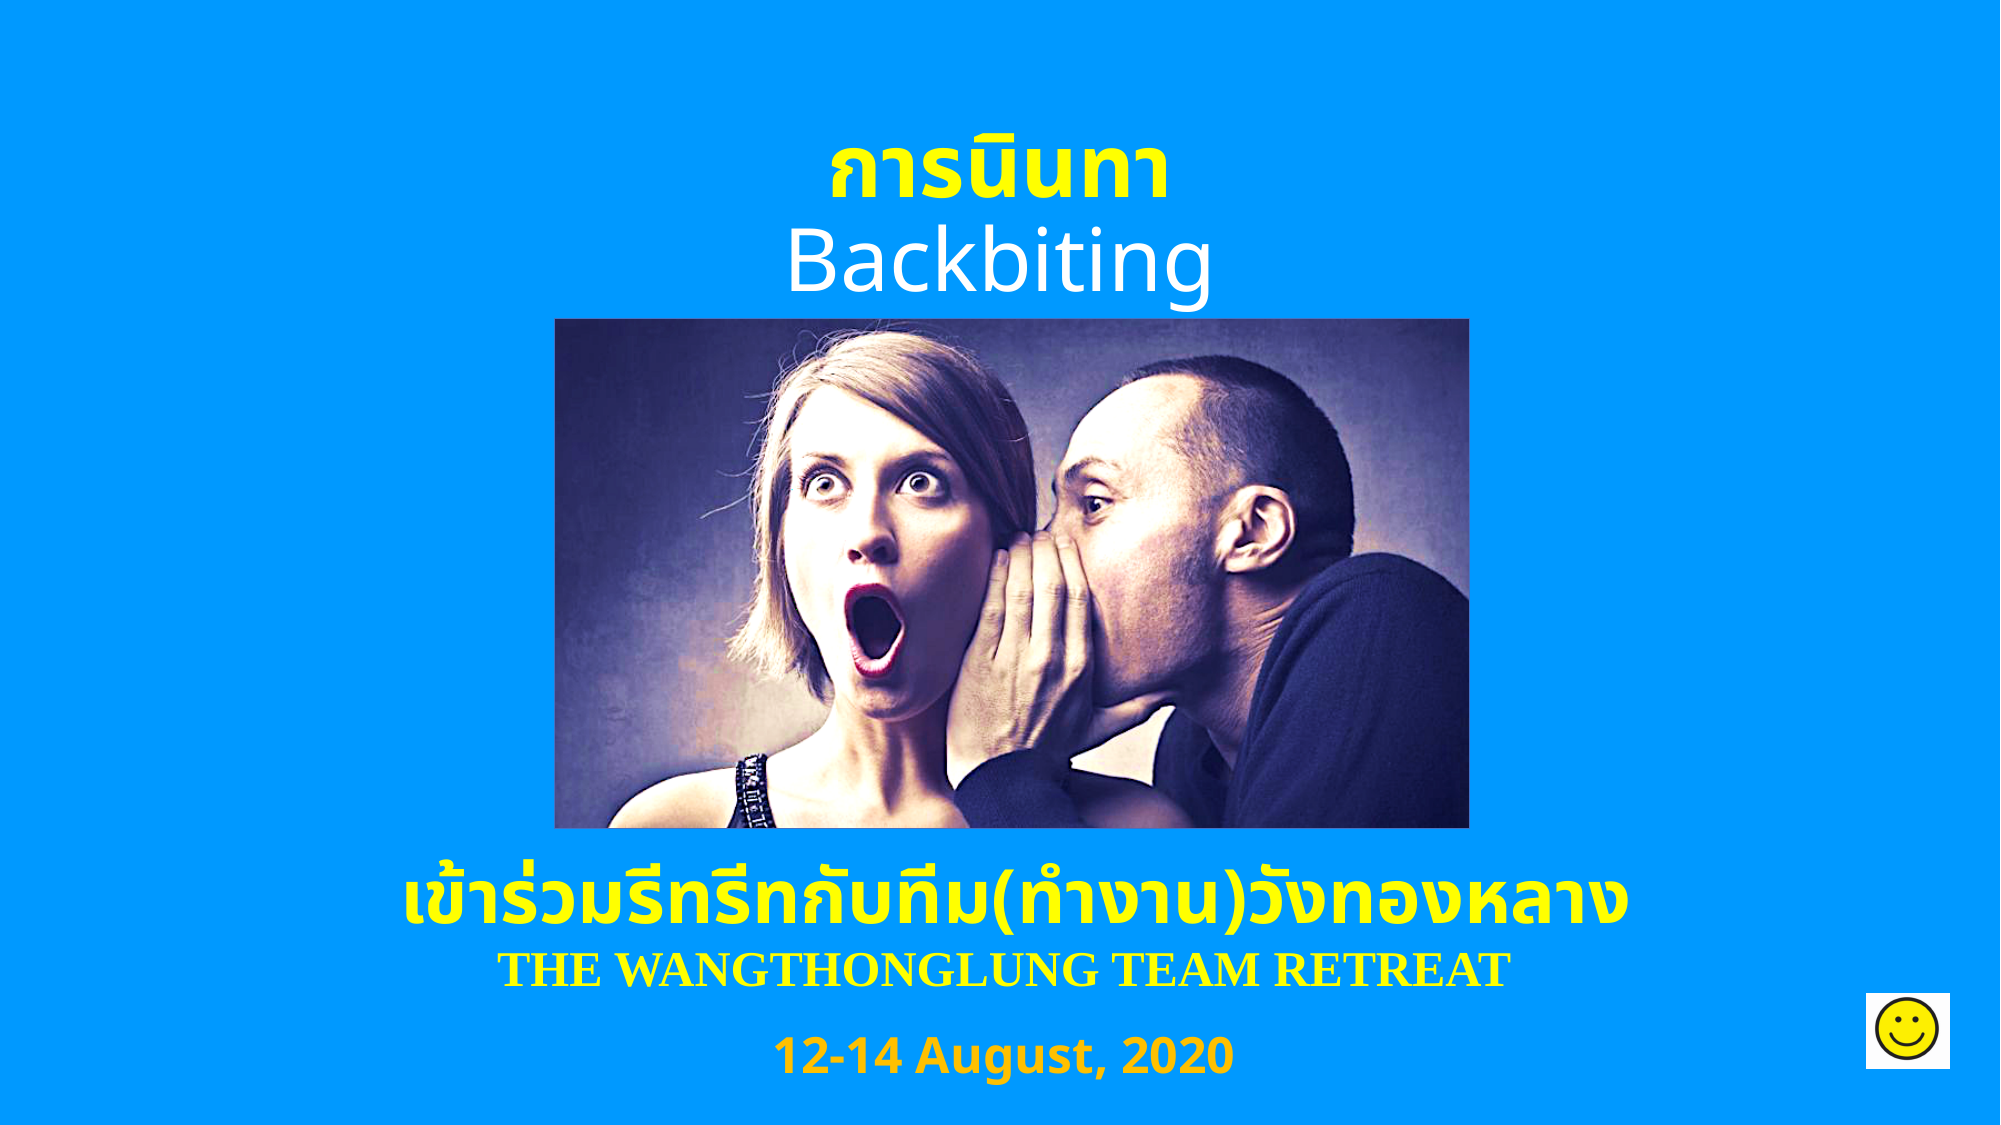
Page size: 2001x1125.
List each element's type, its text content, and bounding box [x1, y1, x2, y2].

text_box เข้าร่วมรีทรีทกับทีม(ทำงาน)วังทองหลาง The Wangthonglung Team Retreat 12-14 August, 2020 [8, 835, 2000, 1092]
title การนินทา Backbiting [0, 111, 2000, 319]
picture [554, 318, 1470, 829]
picture [1866, 993, 1950, 1069]
